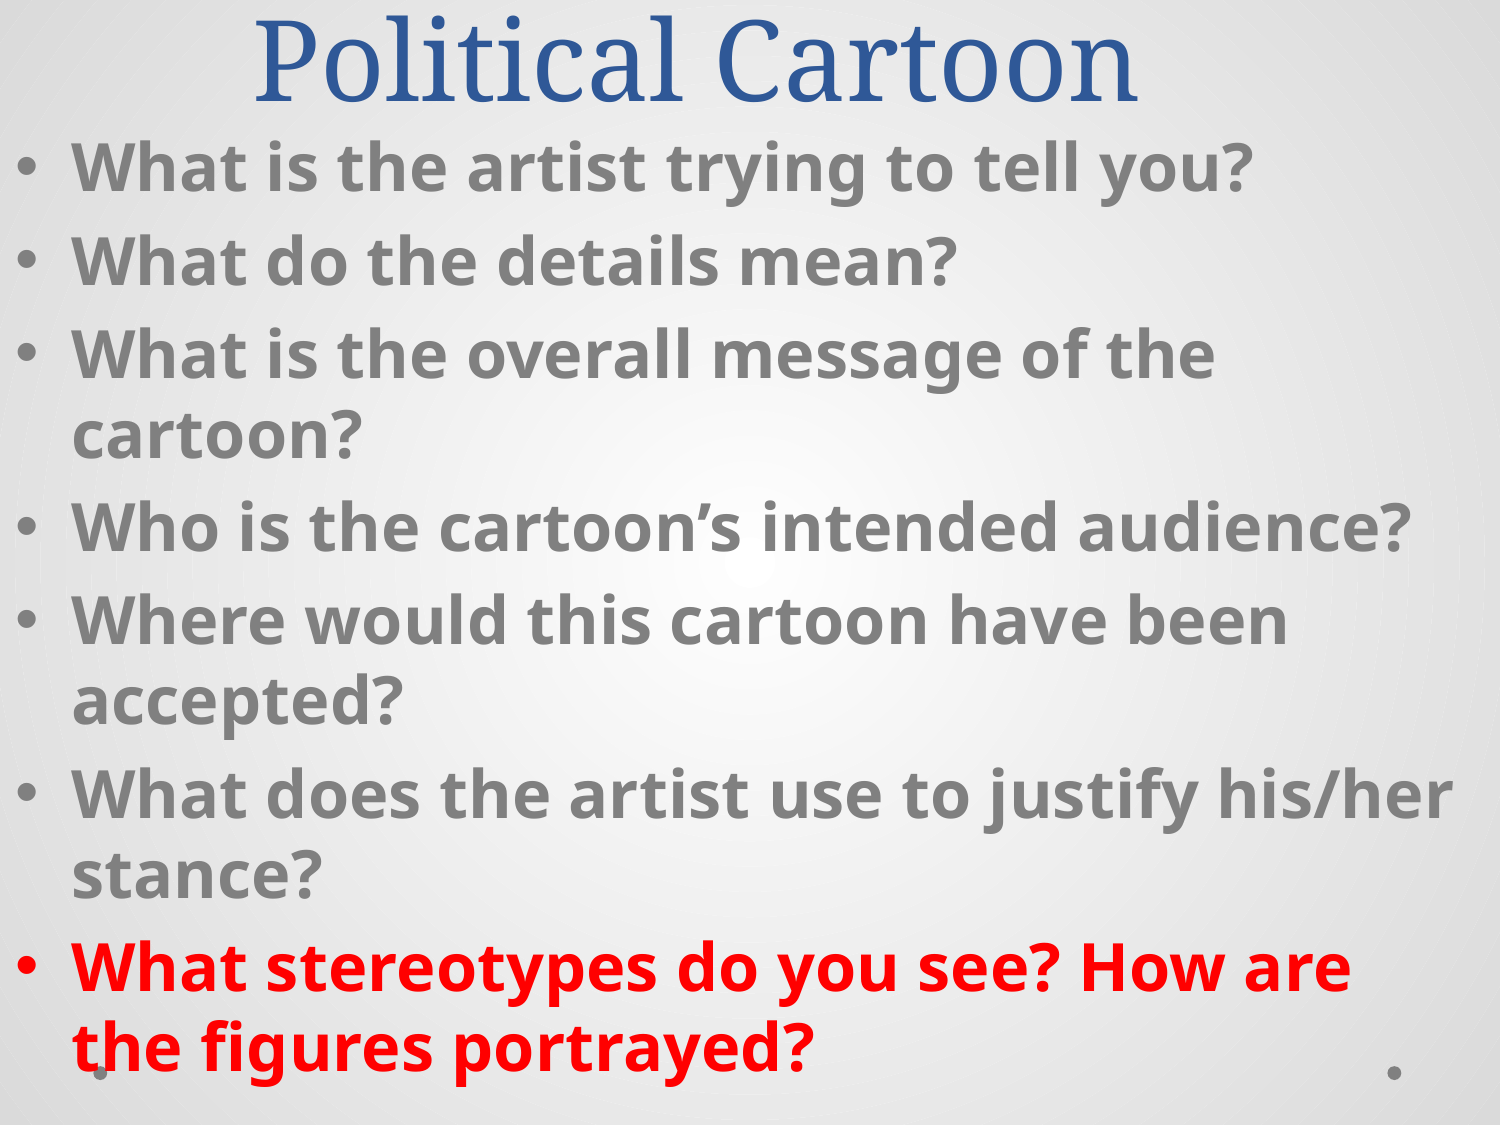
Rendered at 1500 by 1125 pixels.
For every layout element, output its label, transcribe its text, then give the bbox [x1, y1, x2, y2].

title Political Cartoon [36, 0, 1387, 117]
list What is the artist trying to tell you? What do the details mean? What is the overall message of the cartoon? Who is the cartoon’s intended audience? Where would this cartoon have been accepted? What does the artist use to justify his/her stance? What stereotypes do you see? How are the figures portrayed? [0, 117, 1489, 1125]
